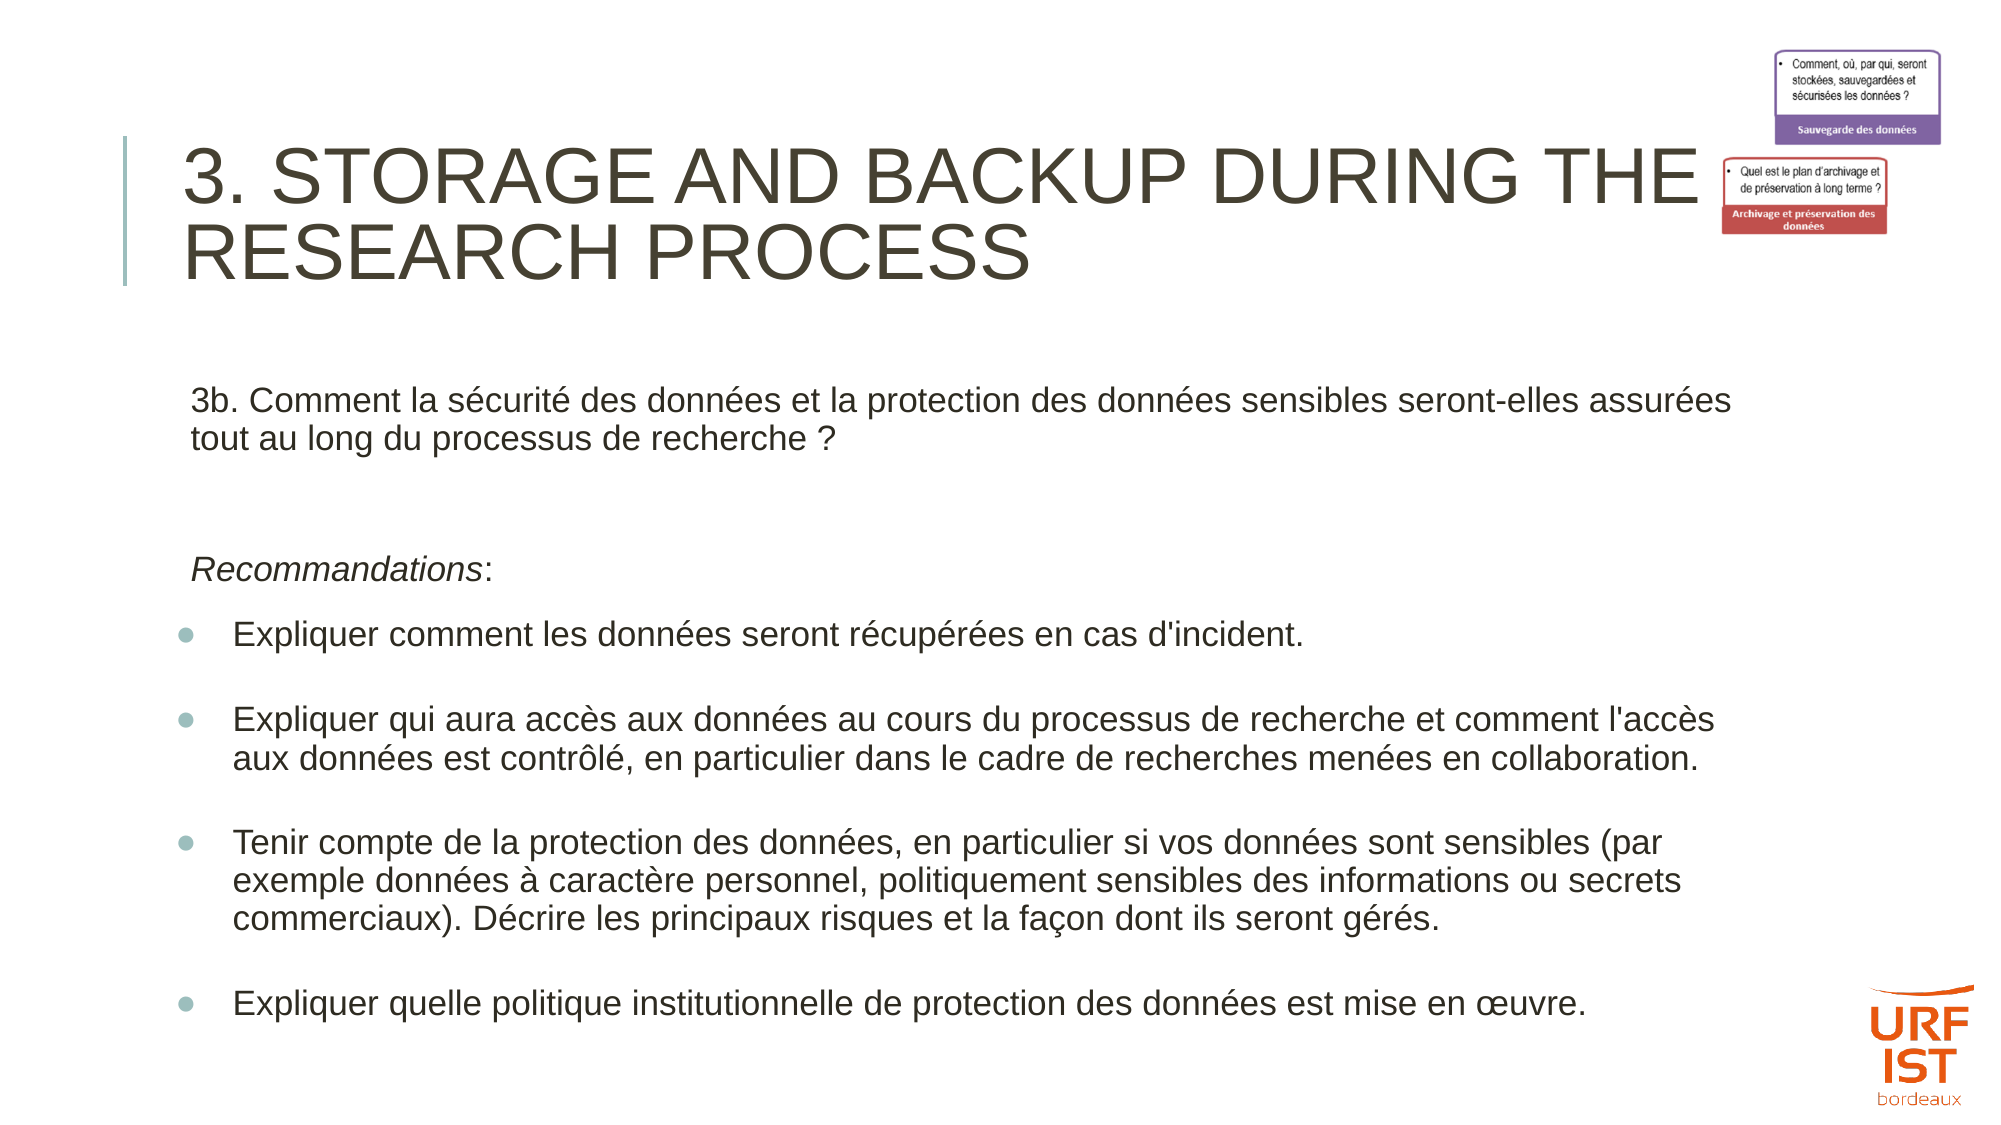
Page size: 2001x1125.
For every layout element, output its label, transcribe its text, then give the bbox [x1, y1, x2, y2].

picture [1709, 40, 1955, 264]
picture [1839, 964, 2000, 1125]
list 3b. Comment la sécurité des données et la protection des données sensibles seront-elles assurées tout au long du processus de recherche ? Recommandations: Expliquer comment les données seront récupérées en cas d'incident. Expliquer qui aura accès aux données au cours du processus de recherche et comment l'accès aux données est contrôlé, en particulier dans le cadre de recherches menées en collaboration. Tenir compte de la protection des données, en particulier si vos données sont sensibles (par exemple données à caractère personnel, politiquement sensibles des informations ou secrets commerciaux). Décrire les principaux risques et la façon dont ils seront gérés. Expliquer quelle politique institutionnelle de protection des données est mise en œuvre. [168, 375, 1763, 1035]
title 3. STORAGE AND BACKUP DURING THE RESEARCH PROCESS [168, 96, 1763, 342]
